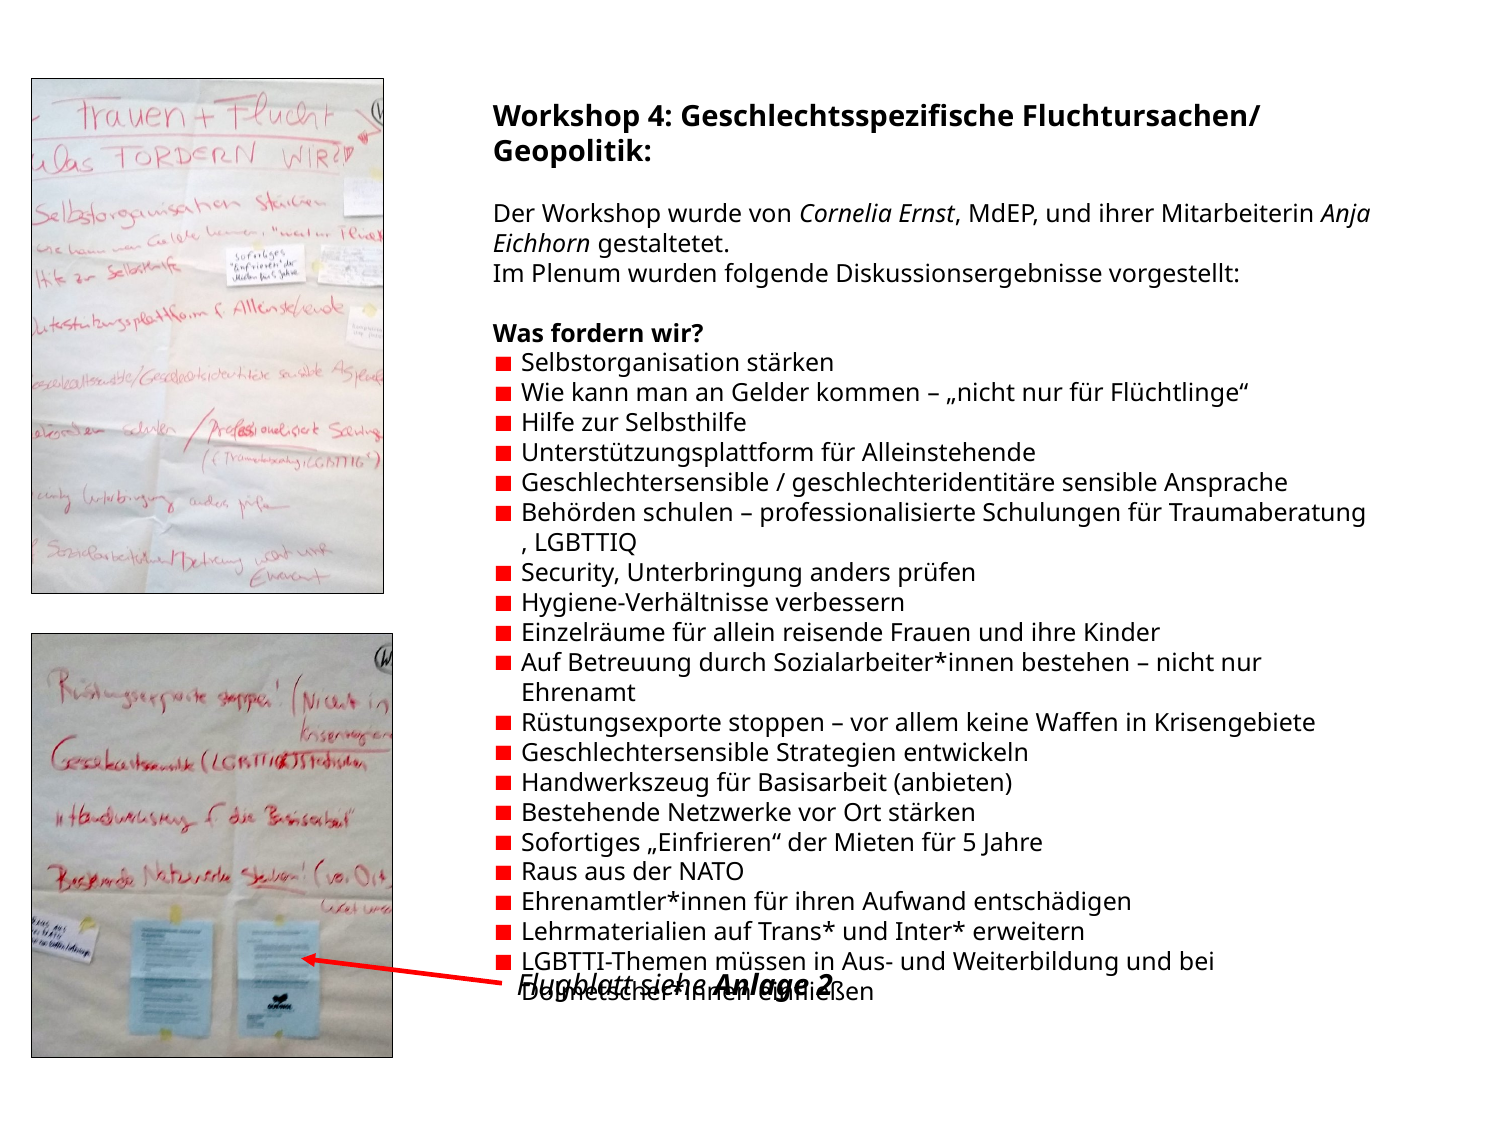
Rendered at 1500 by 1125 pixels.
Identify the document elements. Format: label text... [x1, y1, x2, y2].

picture [492, 502, 511, 521]
text_box Workshop 4: Geschlechtsspezifische Fluchtursachen/ Geopolitik: Der Workshop wurde von Cornelia Ernst, MdEP, und ihrer Mitarbeiterin Anja Eichhorn gestaltetet. Im Plenum wurden folgende Diskussionsergebnisse vorgestellt: Was fordern wir? Selbstorganisation stärken Wie kann man an Gelder kommen – „nicht nur für Flüchtlinge“ Hilfe zur Selbsthilfe Unterstützungsplattform für Alleinstehende Geschlechtersensible / geschlechteridentitäre sensible Ansprache Behörden schulen – professionalisierte Schulungen für Traumaberatung , LGBTTIQ Security, Unterbringung anders prüfen Hygiene-Verhältnisse verbessern Einzelräume für allein reisende Frauen und ihre Kinder Auf Betreuung durch Sozialarbeiter*innen bestehen – nicht nur Ehrenamt Rüstungsexporte stoppen – vor allem keine Waffen in Krisengebiete Geschlechtersensible Strategien entwickeln Handwerkszeug für Basisarbeit (anbieten) Bestehende Netzwerke vor Ort stärken Sofortiges „Einfrieren“ der Mieten für 5 Jahre Raus aus der NATO Ehrenamtler*innen für ihren Aufwand entschädigen Lehrmaterialien auf Trans* und Inter* erweitern LGBTTI-Themen müssen in Aus- und Weiterbildung und bei Dolmetscher*innen einfließen [478, 90, 1388, 1043]
text_box Flugblatt siehe Anlage 2 [501, 958, 1317, 1009]
picture [492, 442, 511, 461]
picture [492, 472, 511, 491]
picture [492, 862, 511, 880]
picture [492, 353, 511, 371]
picture [492, 921, 511, 940]
picture [492, 652, 511, 670]
picture [492, 892, 511, 910]
picture [492, 832, 511, 850]
picture [492, 802, 511, 820]
picture [492, 412, 511, 431]
picture [492, 742, 511, 760]
picture [492, 562, 511, 581]
picture [492, 951, 511, 958]
picture [492, 772, 511, 790]
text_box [300, 958, 503, 984]
picture [31, 77, 384, 594]
picture [492, 383, 511, 401]
picture [492, 592, 511, 611]
picture [492, 712, 511, 730]
picture [31, 633, 393, 1058]
picture [492, 622, 511, 641]
